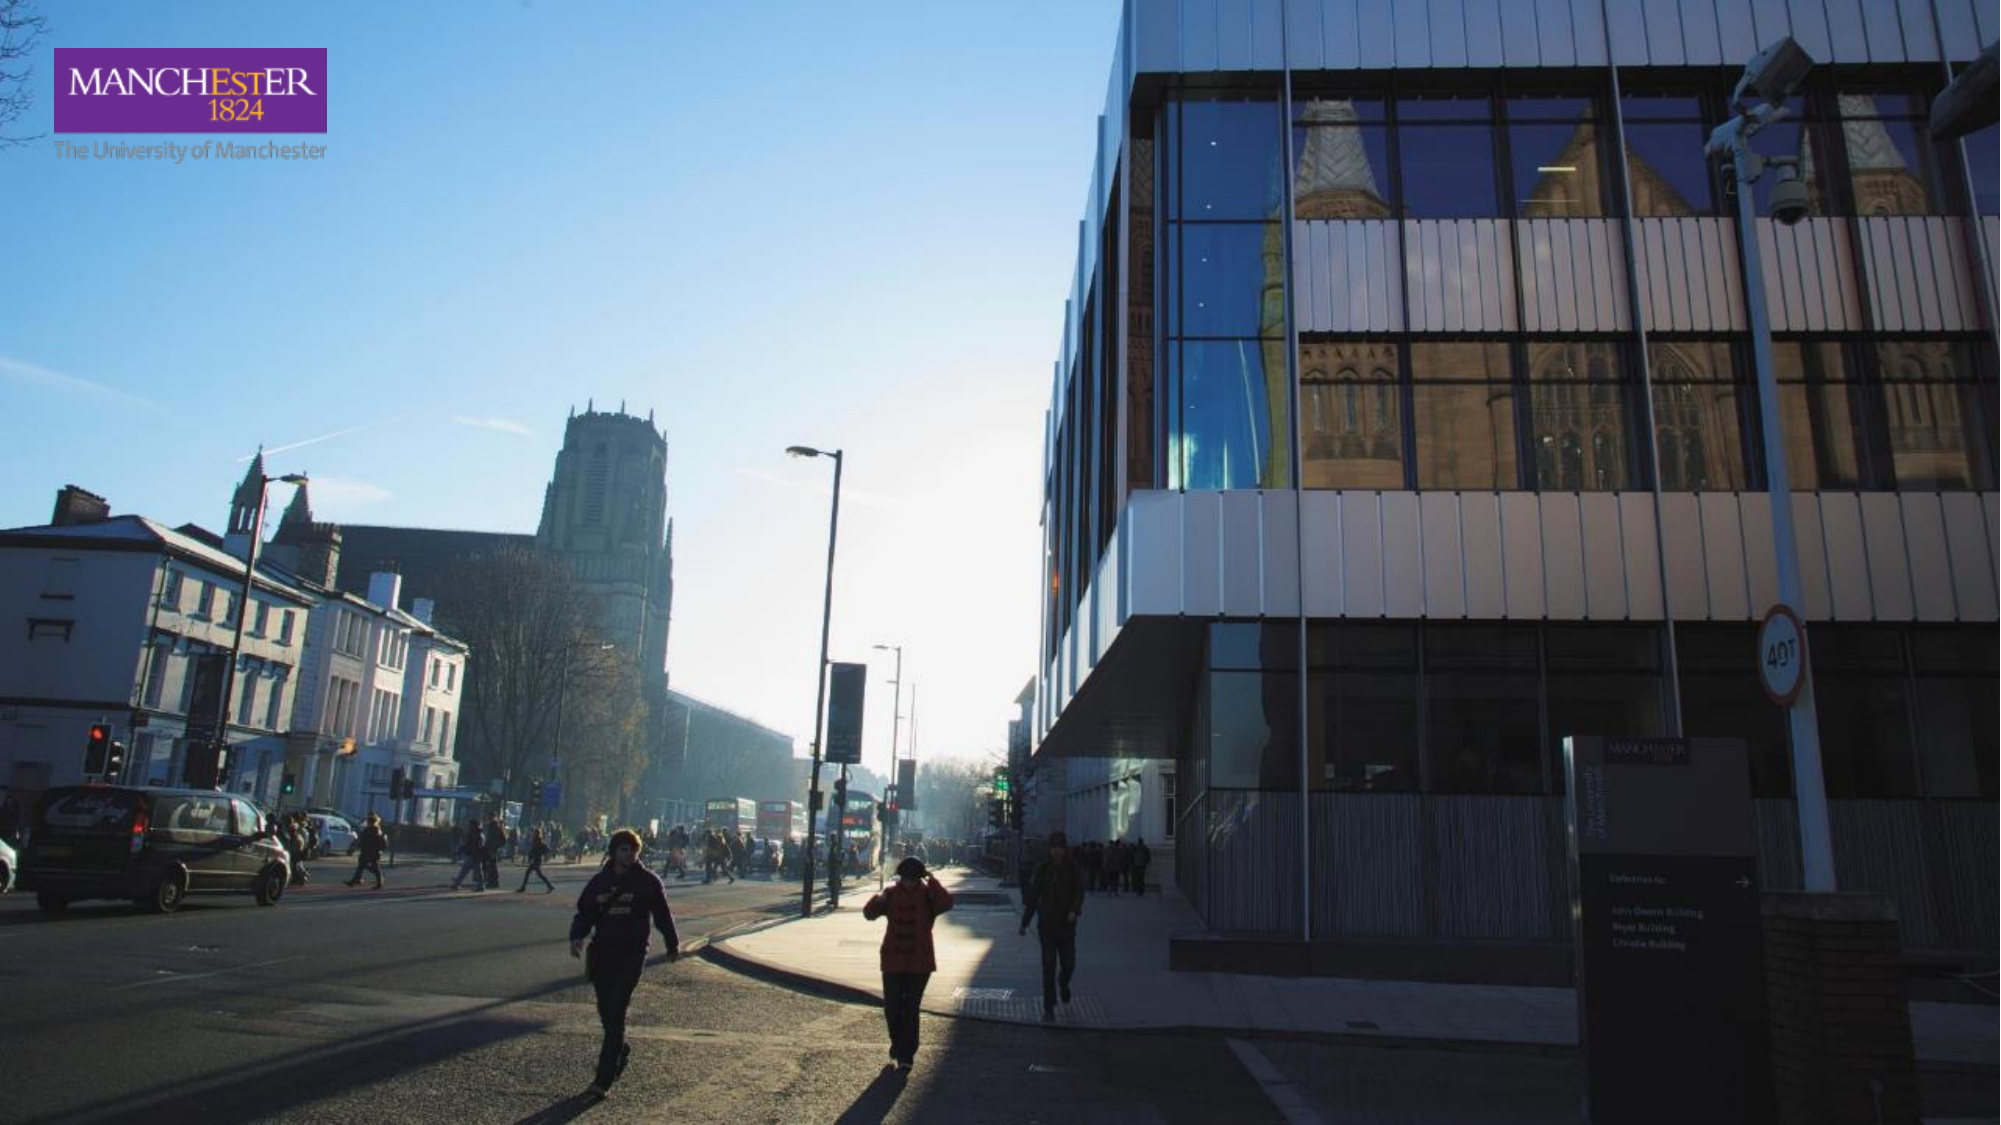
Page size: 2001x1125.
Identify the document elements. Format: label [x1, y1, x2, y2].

list [0, 0, 2000, 1125]
picture [54, 48, 327, 164]
